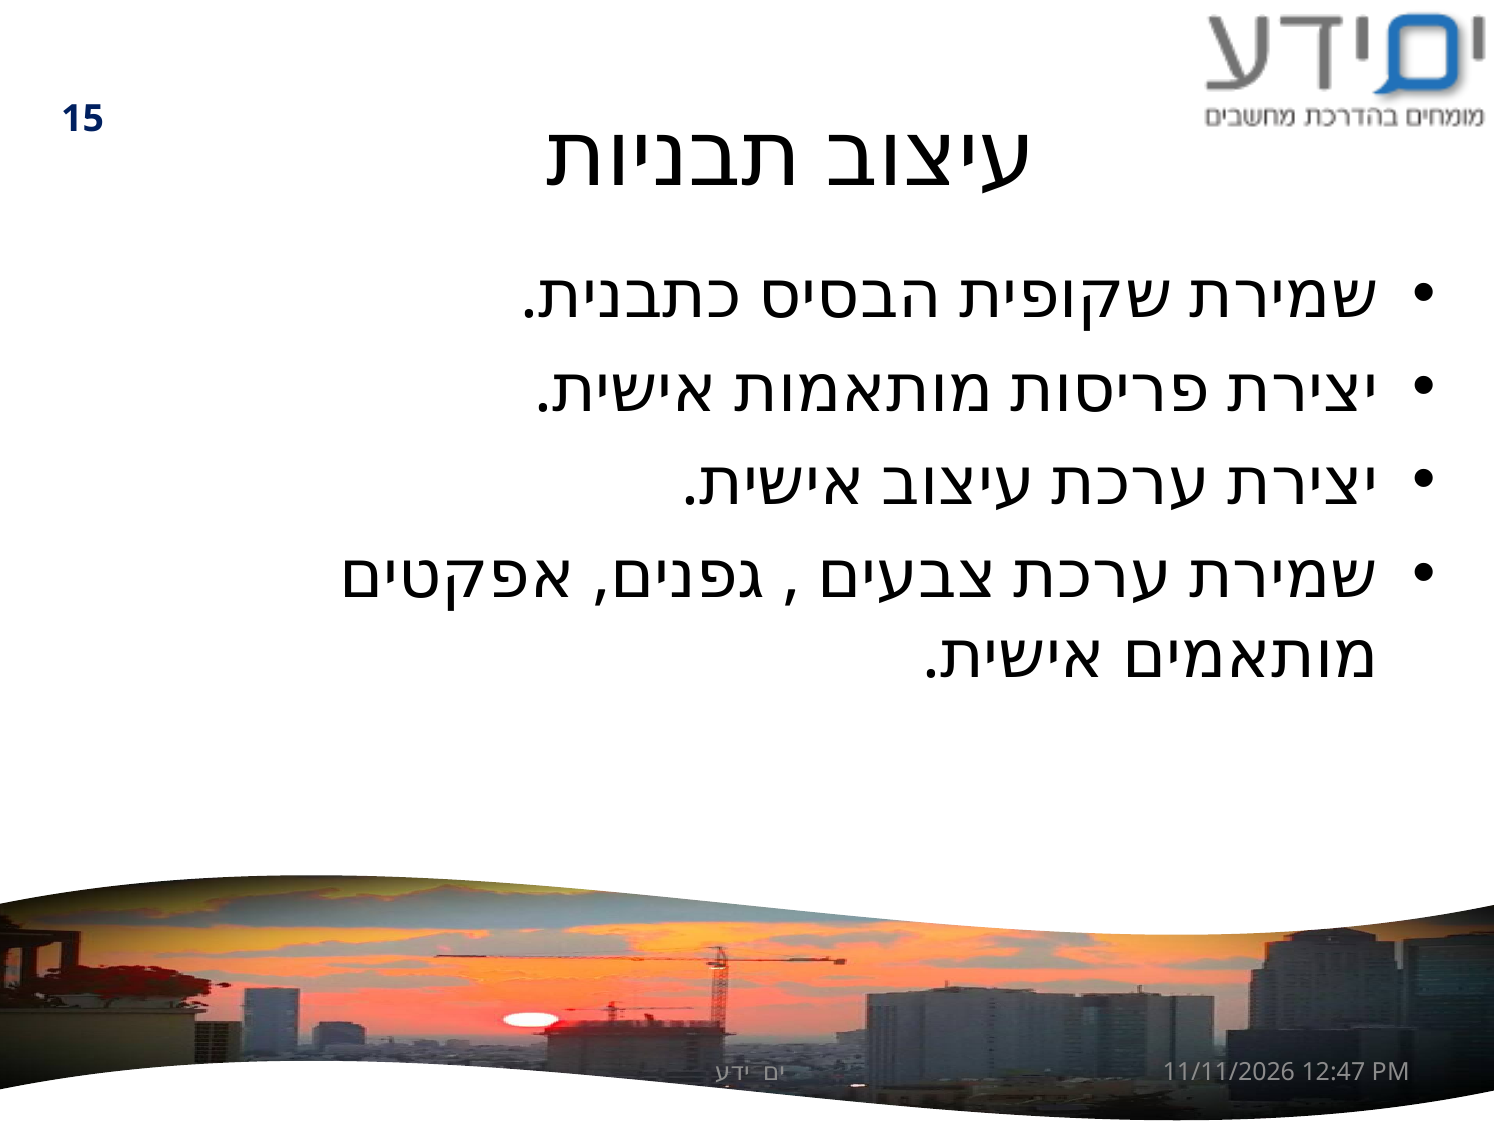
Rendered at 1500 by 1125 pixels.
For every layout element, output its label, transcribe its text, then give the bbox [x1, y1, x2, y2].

title עיצוב תבניות [194, 54, 1388, 243]
slide_number 31 אוגוסט 13 [1074, 1042, 1425, 1103]
picture [1187, 0, 1500, 143]
slide_number 15 [46, 54, 158, 185]
picture [0, 887, 1494, 1121]
list שמירת שקופית הבסיס כתבנית. יצירת פריסות מותאמות אישית. יצירת ערכת עיצוב אישית. שמירת ערכת צבעים , גפנים, אפקטים מותאמים אישית. [100, 243, 1451, 986]
footer ים ידע [512, 1042, 988, 1103]
